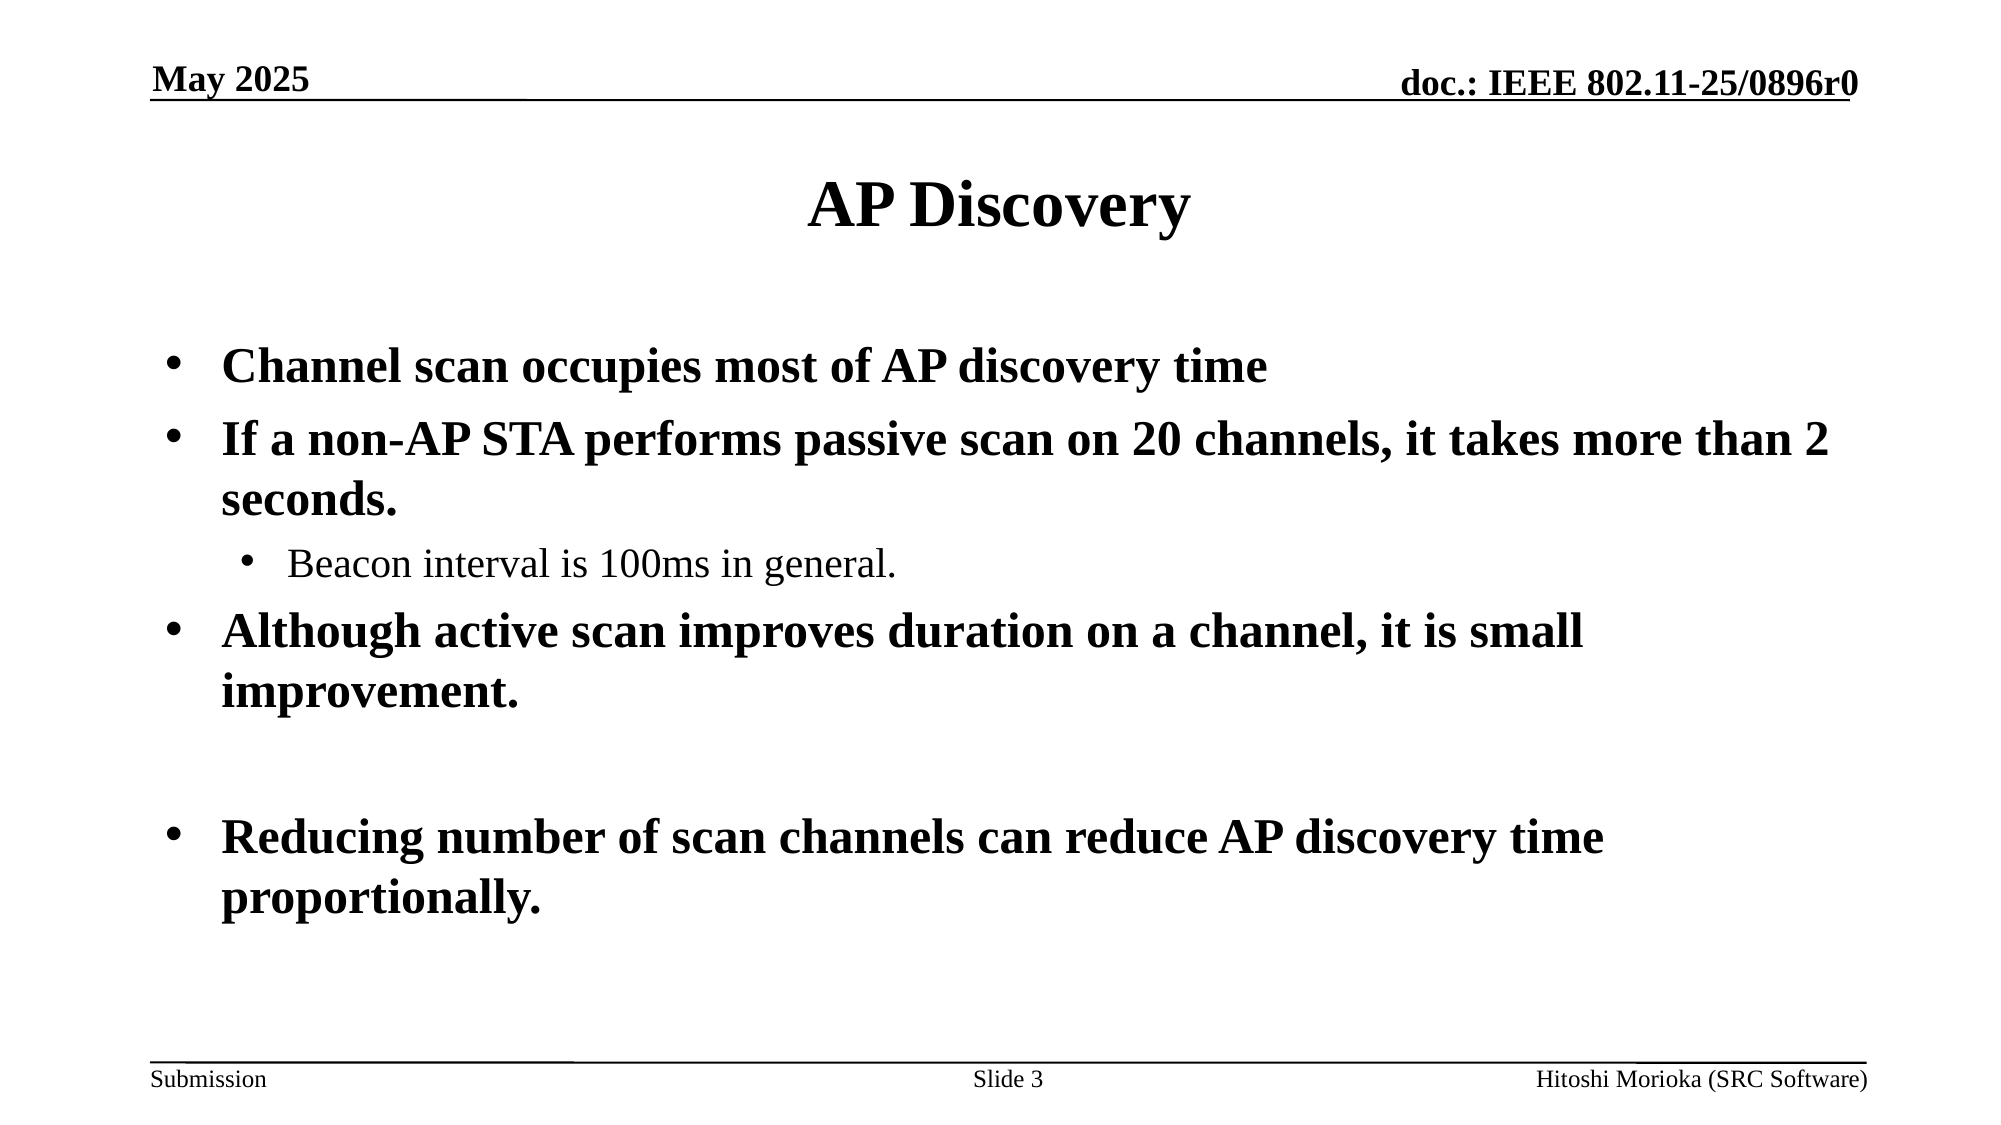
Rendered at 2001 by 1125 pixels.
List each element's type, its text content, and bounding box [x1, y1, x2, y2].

title AP Discovery [149, 112, 1850, 288]
footer Hitoshi Morioka (SRC Software) [1171, 1061, 1869, 1093]
slide_number Slide 3 [950, 1061, 1067, 1123]
list Channel scan occupies most of AP discovery time If a non-AP STA performs passive scan on 20 channels, it takes more than 2 seconds. Beacon interval is 100ms in general. Although active scan improves duration on a channel, it is small improvement. Reducing number of scan channels can reduce AP discovery time proportionally. [149, 324, 1850, 1000]
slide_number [152, 54, 563, 100]
